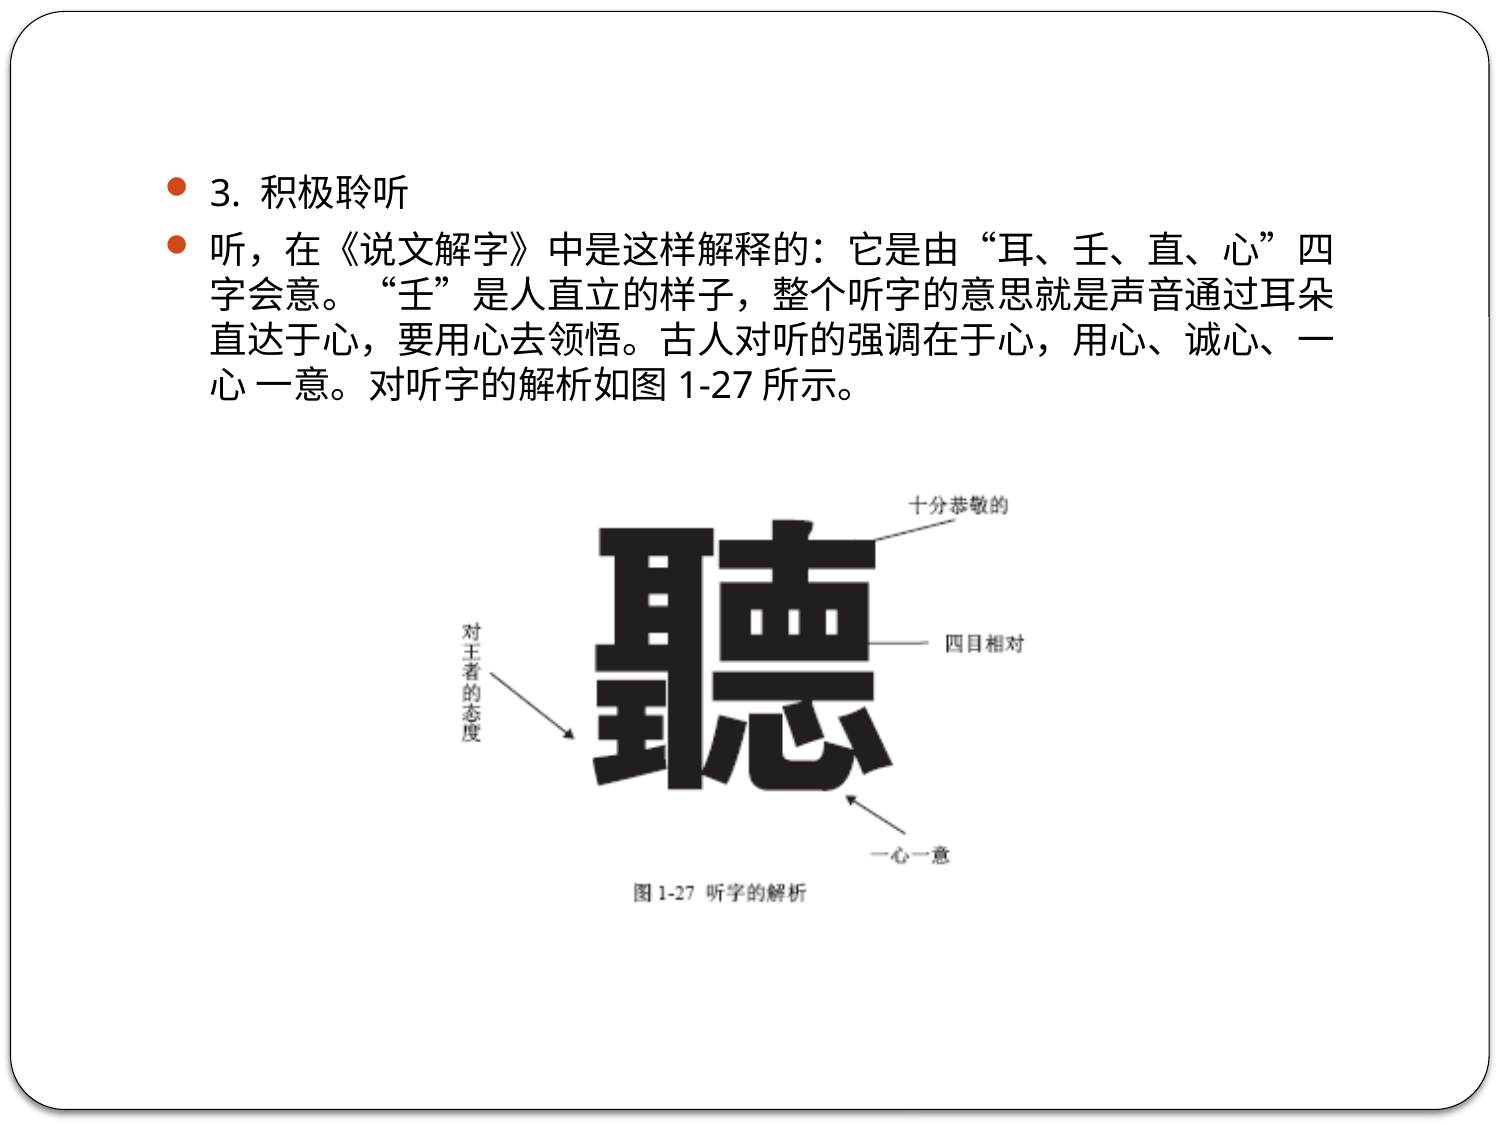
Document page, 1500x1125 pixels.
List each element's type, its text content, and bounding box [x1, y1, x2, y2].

list 3. 积极聆听 听，在《说文解字》中是这样解释的：它是由“耳、壬、直、心”四字会意。“壬”是人直立的样子，整个听字的意思就是声音通过耳朵直达于心，要用心去领悟。古人对听的强调在于心，用心、诚心、一心 一意。对听字的解析如图1-27所示。 [150, 161, 1369, 463]
picture [218, 491, 1267, 927]
